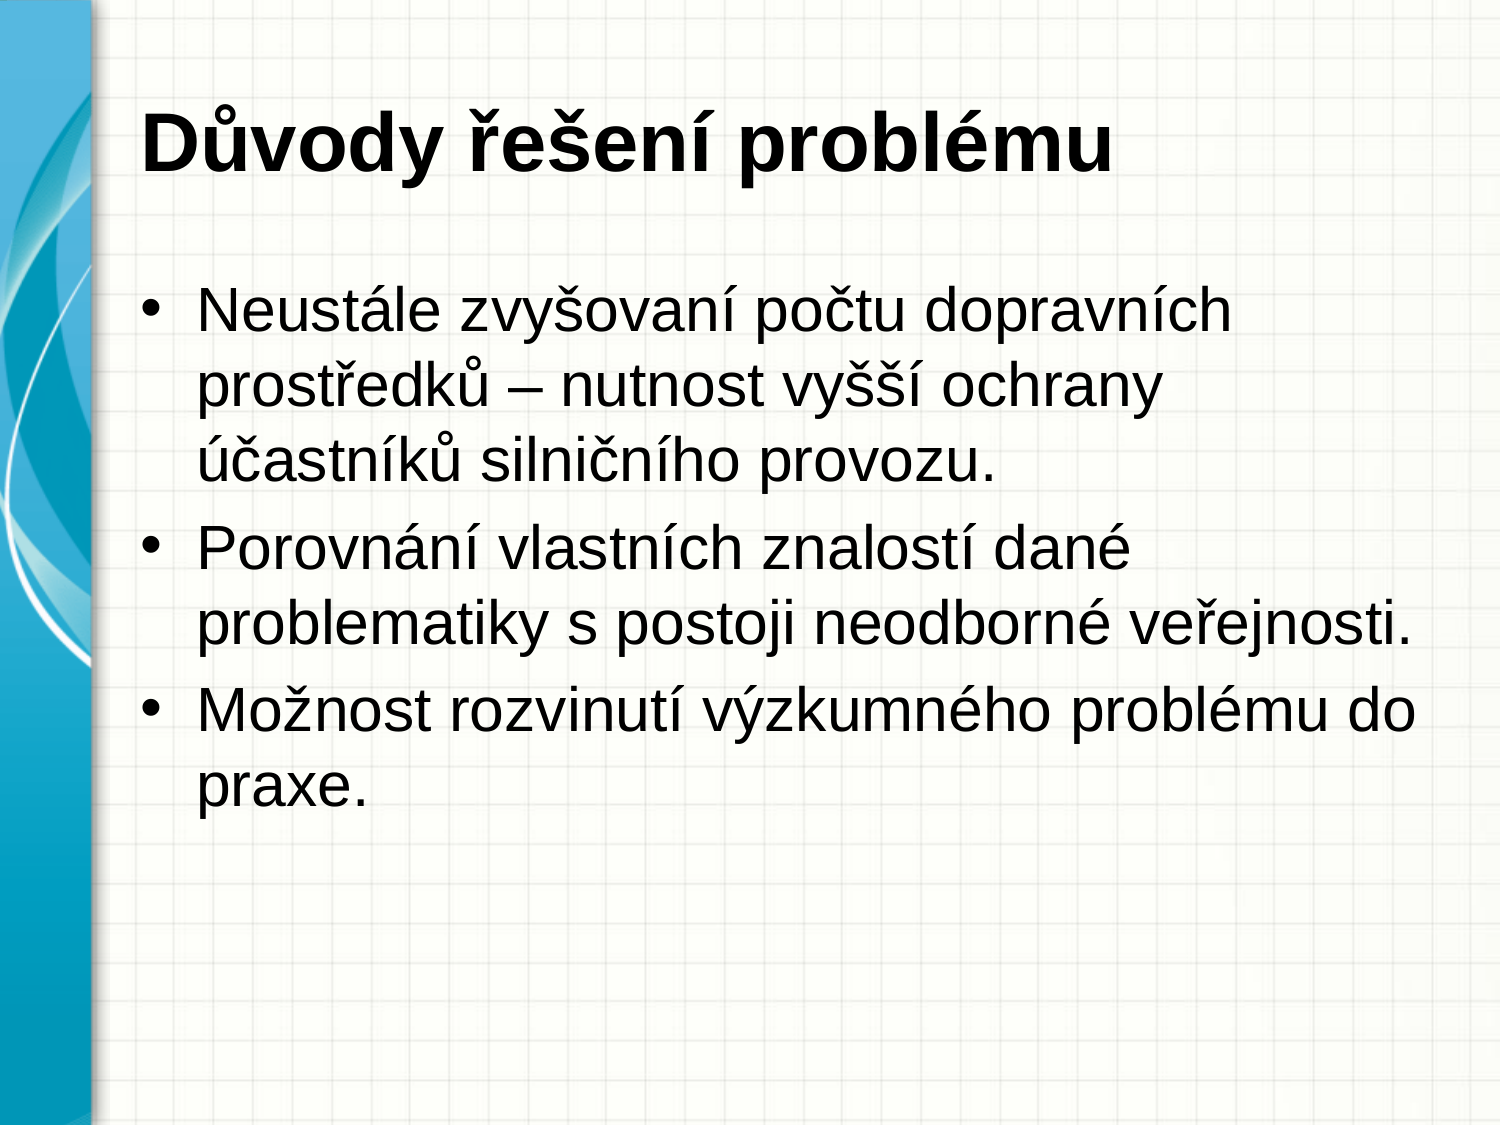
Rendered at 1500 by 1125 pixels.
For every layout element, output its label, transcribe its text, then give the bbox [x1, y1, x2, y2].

list Neustále zvyšovaní počtu dopravních prostředků – nutnost vyšší ochrany účastníků silničního provozu. Porovnání vlastních znalostí dané problematiky s postoji neodborné veřejnosti. Možnost rozvinutí výzkumného problému do praxe. [125, 261, 1450, 967]
title Důvody řešení problému [125, 44, 1450, 232]
picture [0, 0, 1500, 1125]
